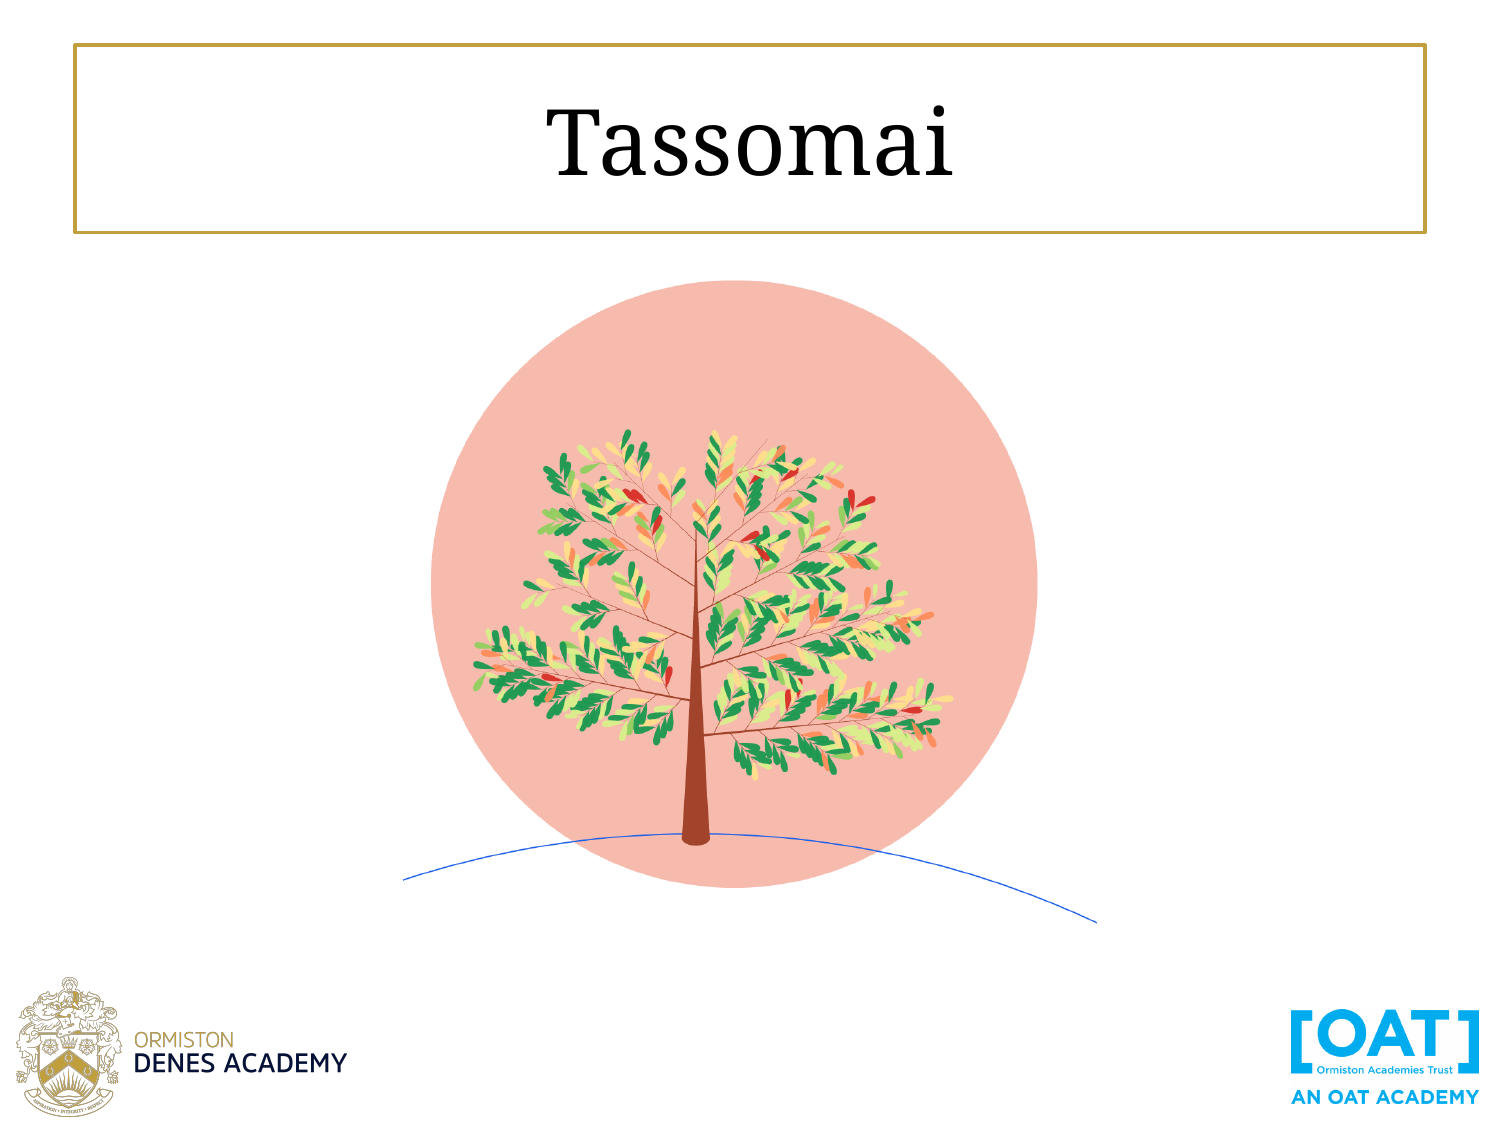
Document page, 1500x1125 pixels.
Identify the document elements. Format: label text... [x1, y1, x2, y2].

picture [1475, 1093, 1479, 1104]
title Tassomai [73, 43, 1427, 234]
picture [1386, 1025, 1395, 1036]
picture [1329, 1020, 1355, 1046]
picture [1291, 1009, 1479, 1104]
picture [16, 977, 347, 1117]
picture [1332, 1094, 1339, 1101]
picture [403, 261, 1097, 957]
